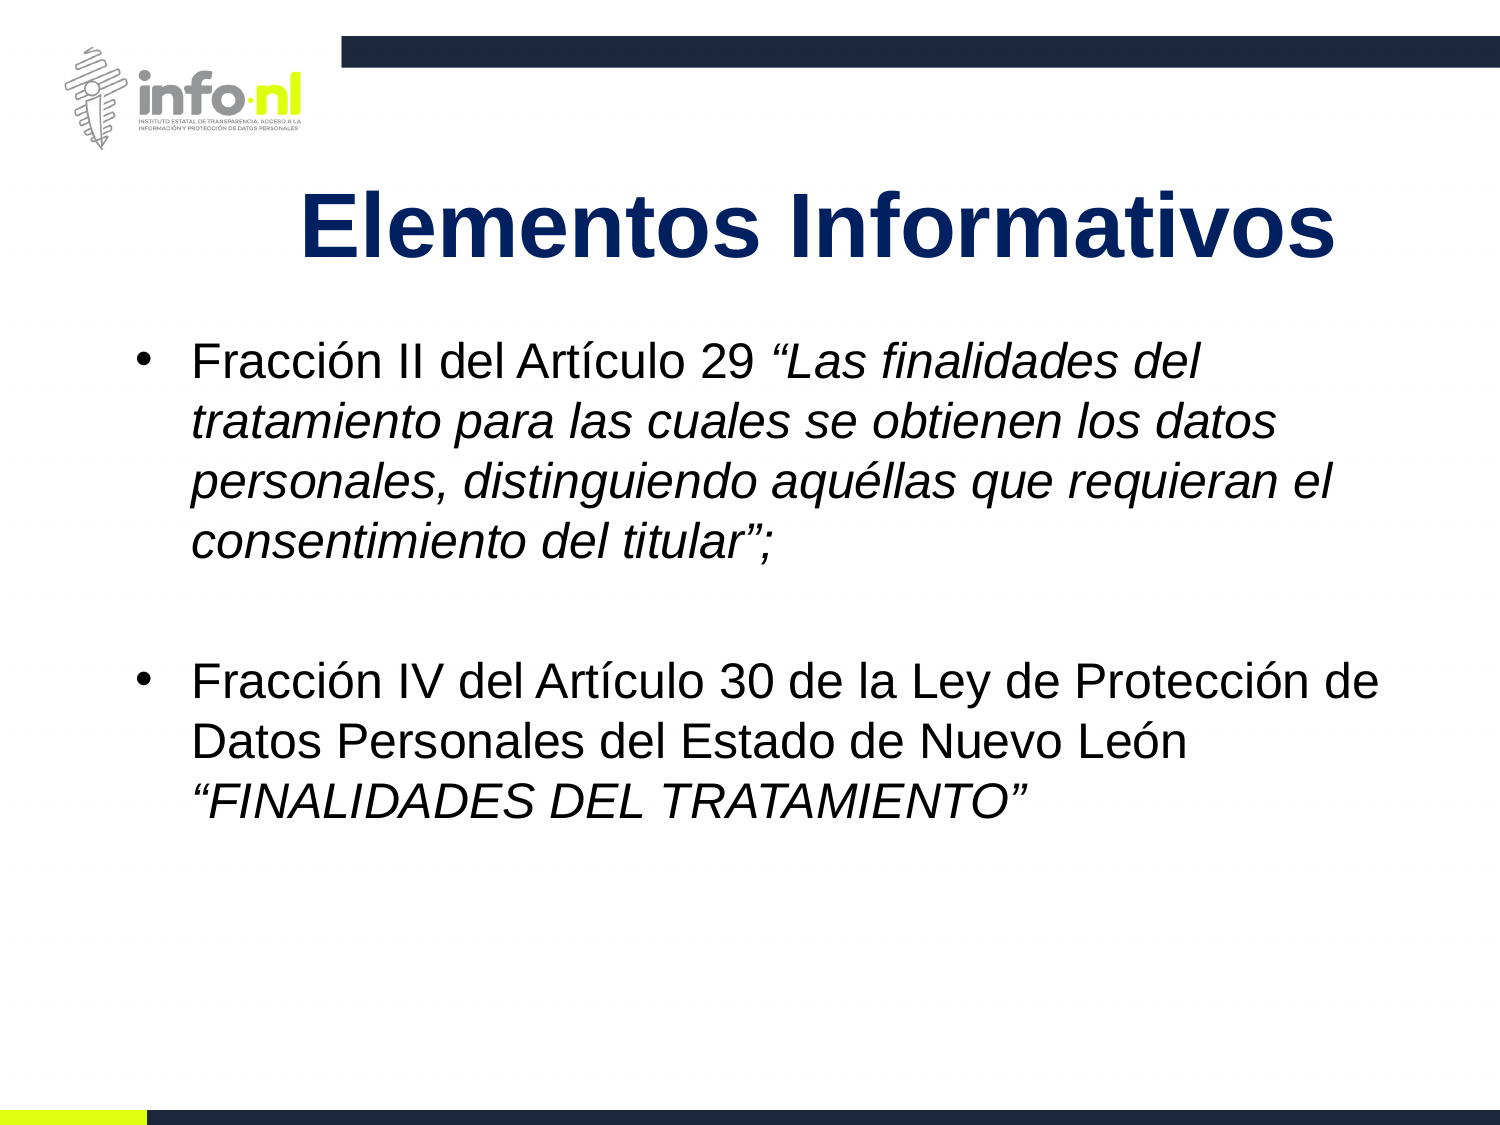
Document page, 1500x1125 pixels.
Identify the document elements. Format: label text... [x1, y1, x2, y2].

picture [0, 0, 1500, 1125]
list Fracción II del Artículo 29 “Las finalidades del tratamiento para las cuales se obtienen los datos personales, distinguiendo aquéllas que requieran el consentimiento del titular”; Fracción IV del Artículo 30 de la Ley de Protección de Datos Personales del Estado de Nuevo León “FINALIDADES DEL TRATAMIENTO” [120, 320, 1471, 1059]
title Elementos Informativos [144, 126, 1495, 315]
